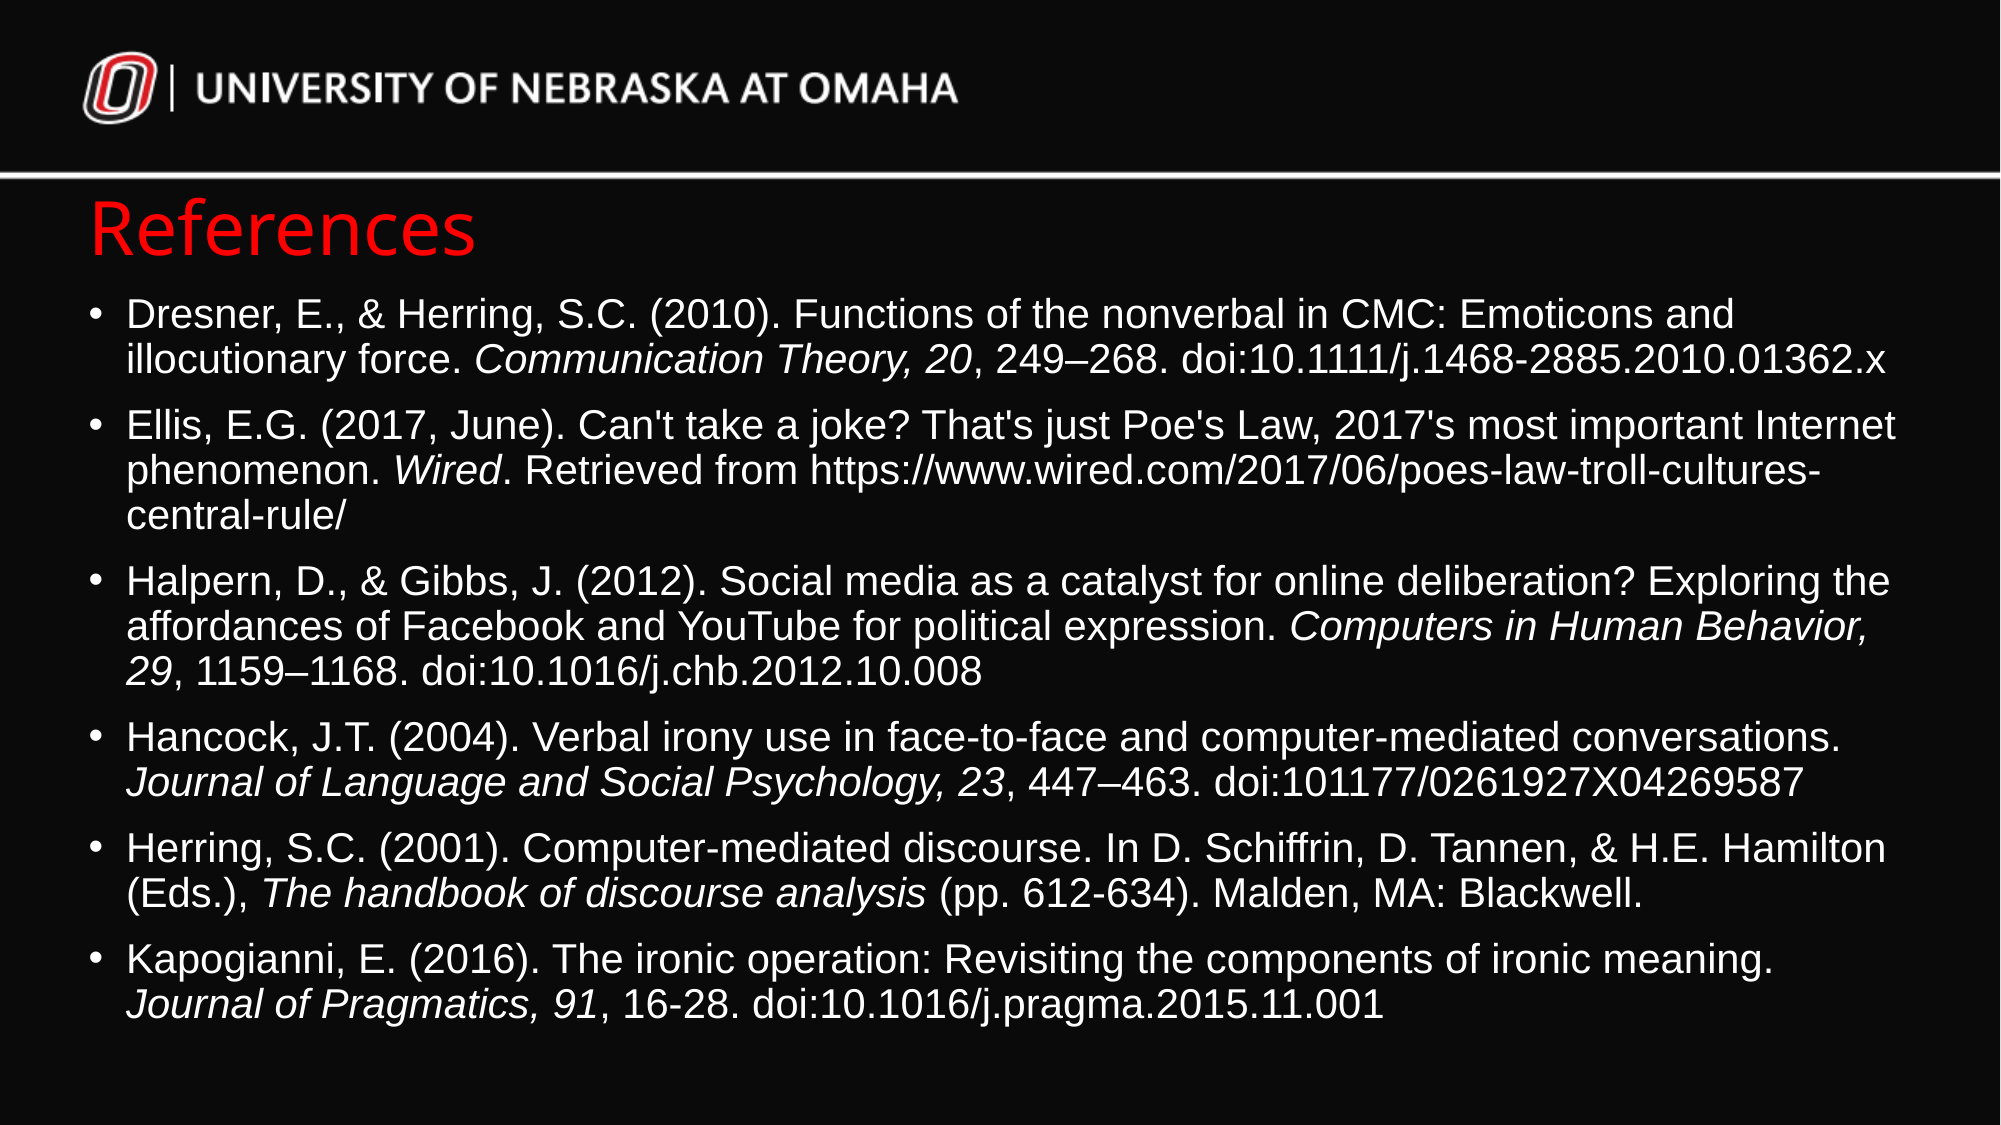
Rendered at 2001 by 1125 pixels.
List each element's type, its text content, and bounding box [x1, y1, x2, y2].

text_box Dresner, E., & Herring, S.C. (2010). Functions of the nonverbal in CMC: Emoticons and illocutionary force. Communication Theory, 20, 249–268. doi:10.1111/j.1468-2885.2010.01362.x Ellis, E.G. (2017, June). Can't take a joke? That's just Poe's Law, 2017's most important Internet phenomenon. Wired. Retrieved from https://www.wired.com/2017/06/poes-law-troll-cultures-central-rule/ Halpern, D., & Gibbs, J. (2012). Social media as a catalyst for online deliberation? Exploring the affordances of Facebook and YouTube for political expression. Computers in Human Behavior, 29, 1159–1168. doi:10.1016/j.chb.2012.10.008 Hancock, J.T. (2004). Verbal irony use in face-to-face and computer-mediated conversations. Journal of Language and Social Psychology, 23, 447–463. doi:101177/0261927X04269587 Herring, S.C. (2001). Computer-mediated discourse. In D. Schiffrin, D. Tannen, & H.E. Hamilton (Eds.), The handbook of discourse analysis (pp. 612-634). Malden, MA: Blackwell. Kapogianni, E. (2016). The ironic operation: Revisiting the components of ironic meaning. Journal of Pragmatics, 91, 16-28. doi:10.1016/j.pragma.2015.11.001 [73, 285, 1929, 1104]
text_box References [73, 183, 1699, 259]
